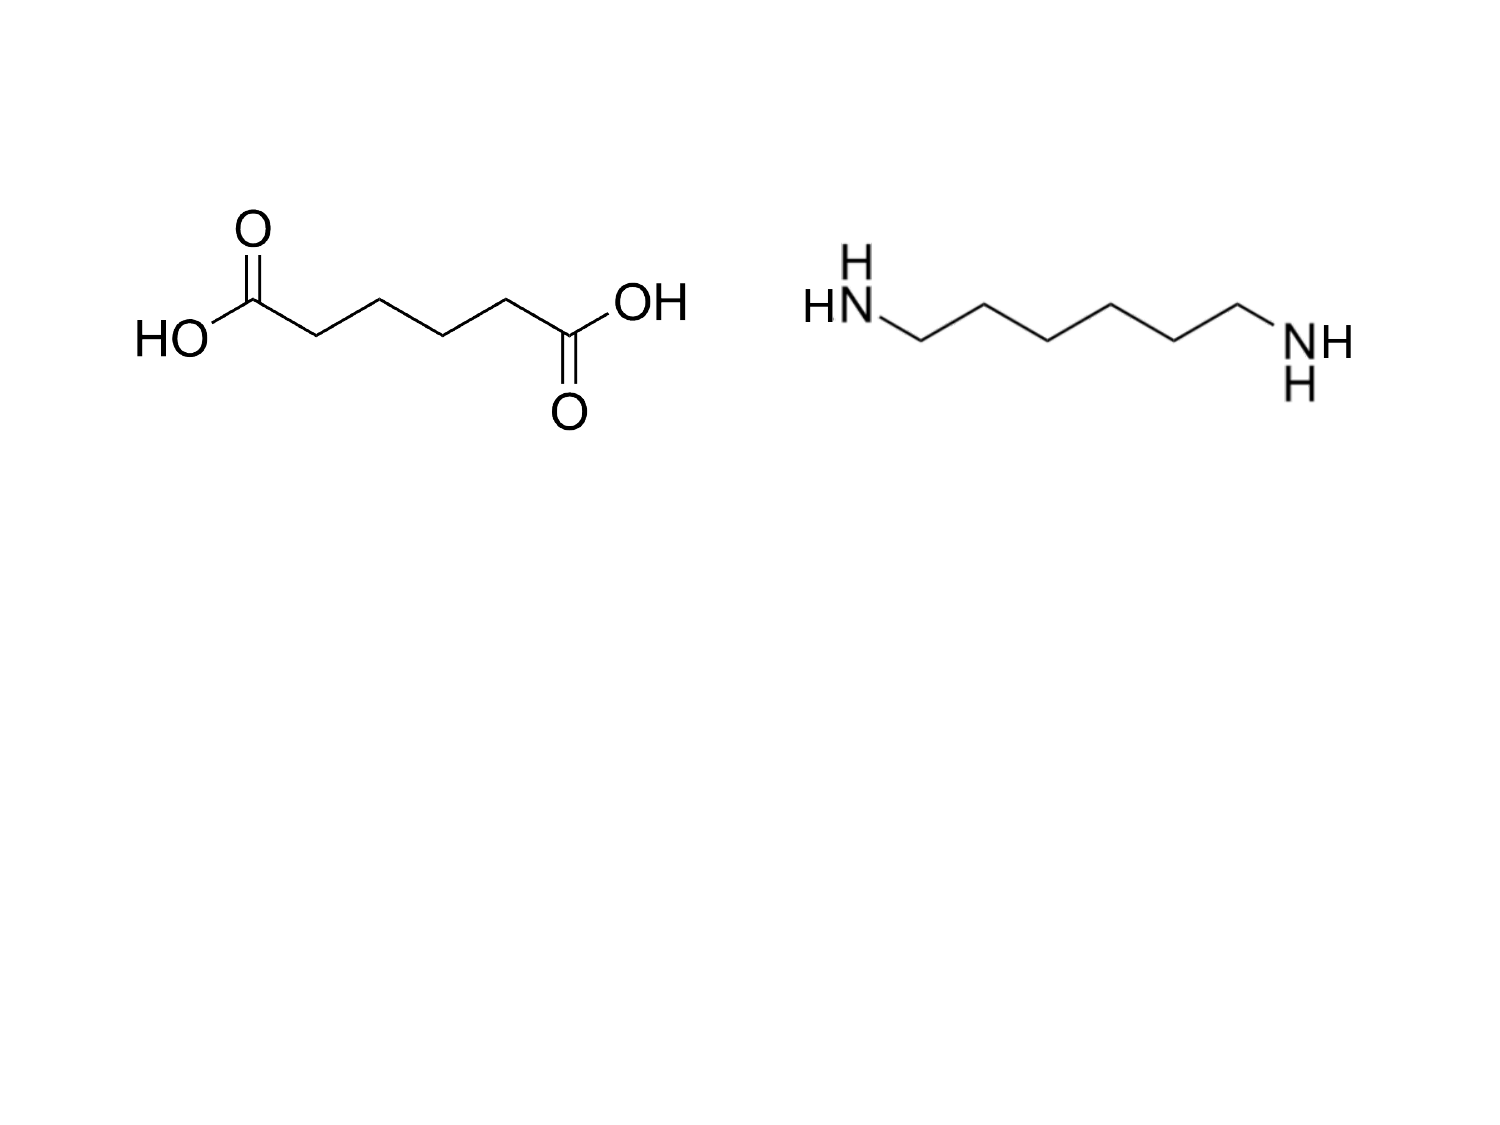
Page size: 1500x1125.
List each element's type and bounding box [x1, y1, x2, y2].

picture [128, 204, 694, 435]
text_box [786, 204, 1370, 445]
